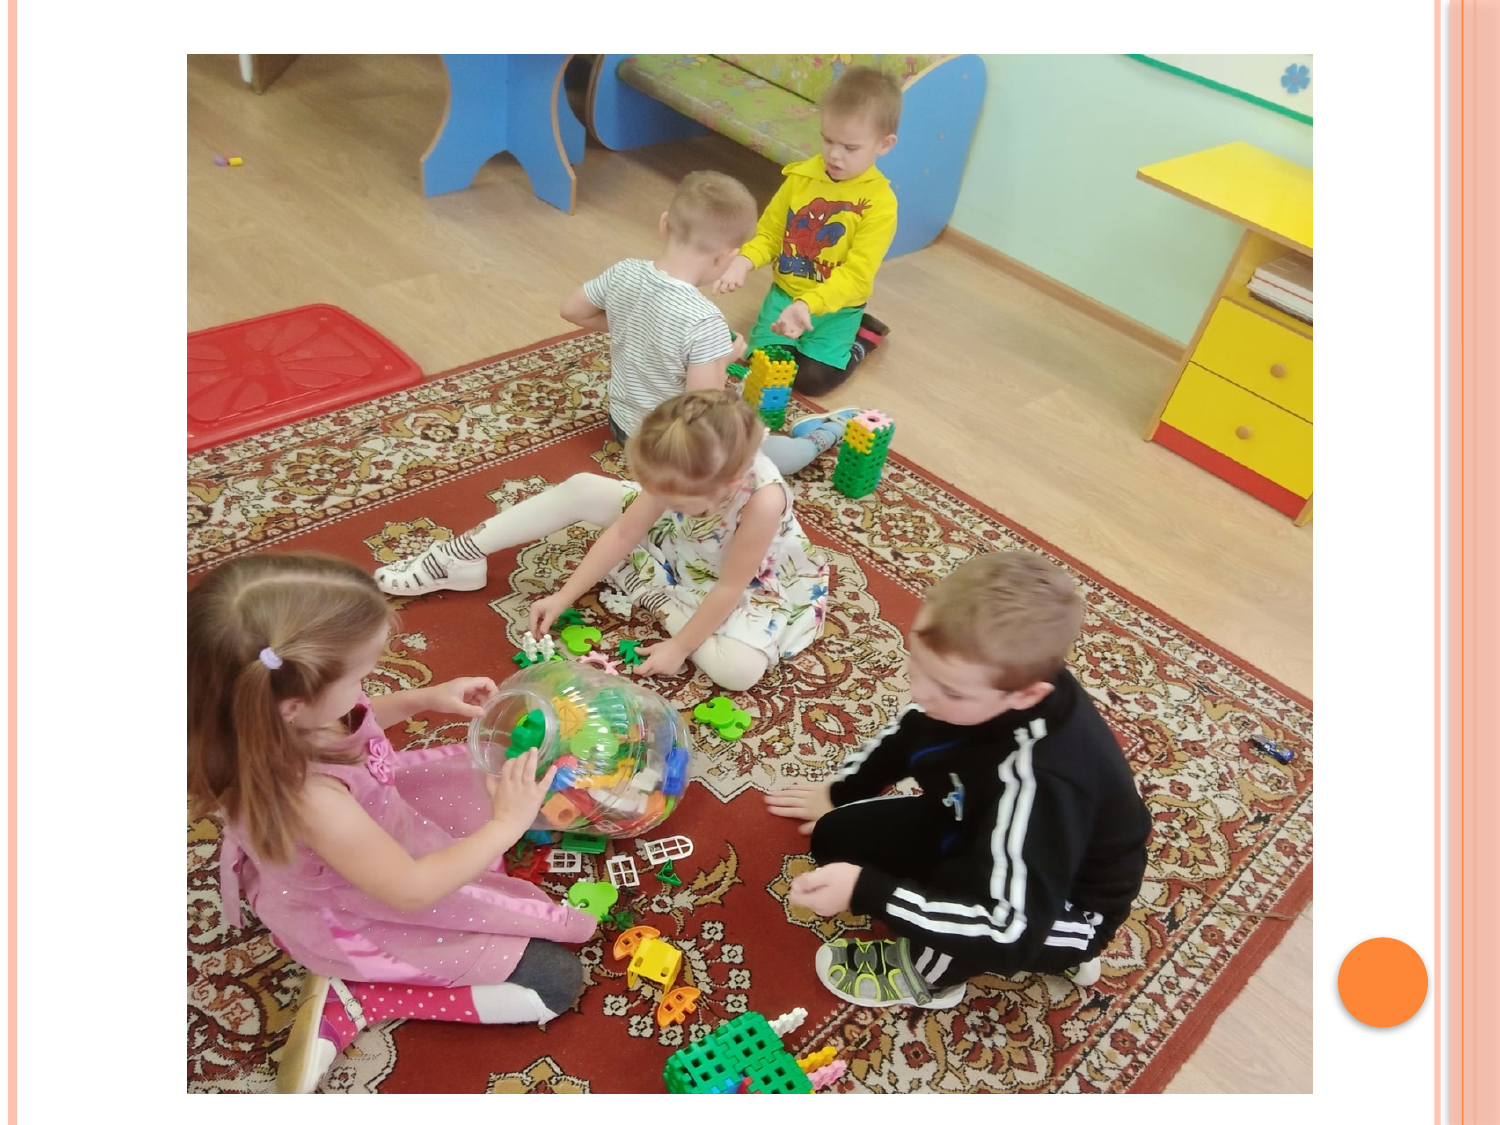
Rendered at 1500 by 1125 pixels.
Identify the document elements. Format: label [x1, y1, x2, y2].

picture [186, 53, 1313, 1095]
